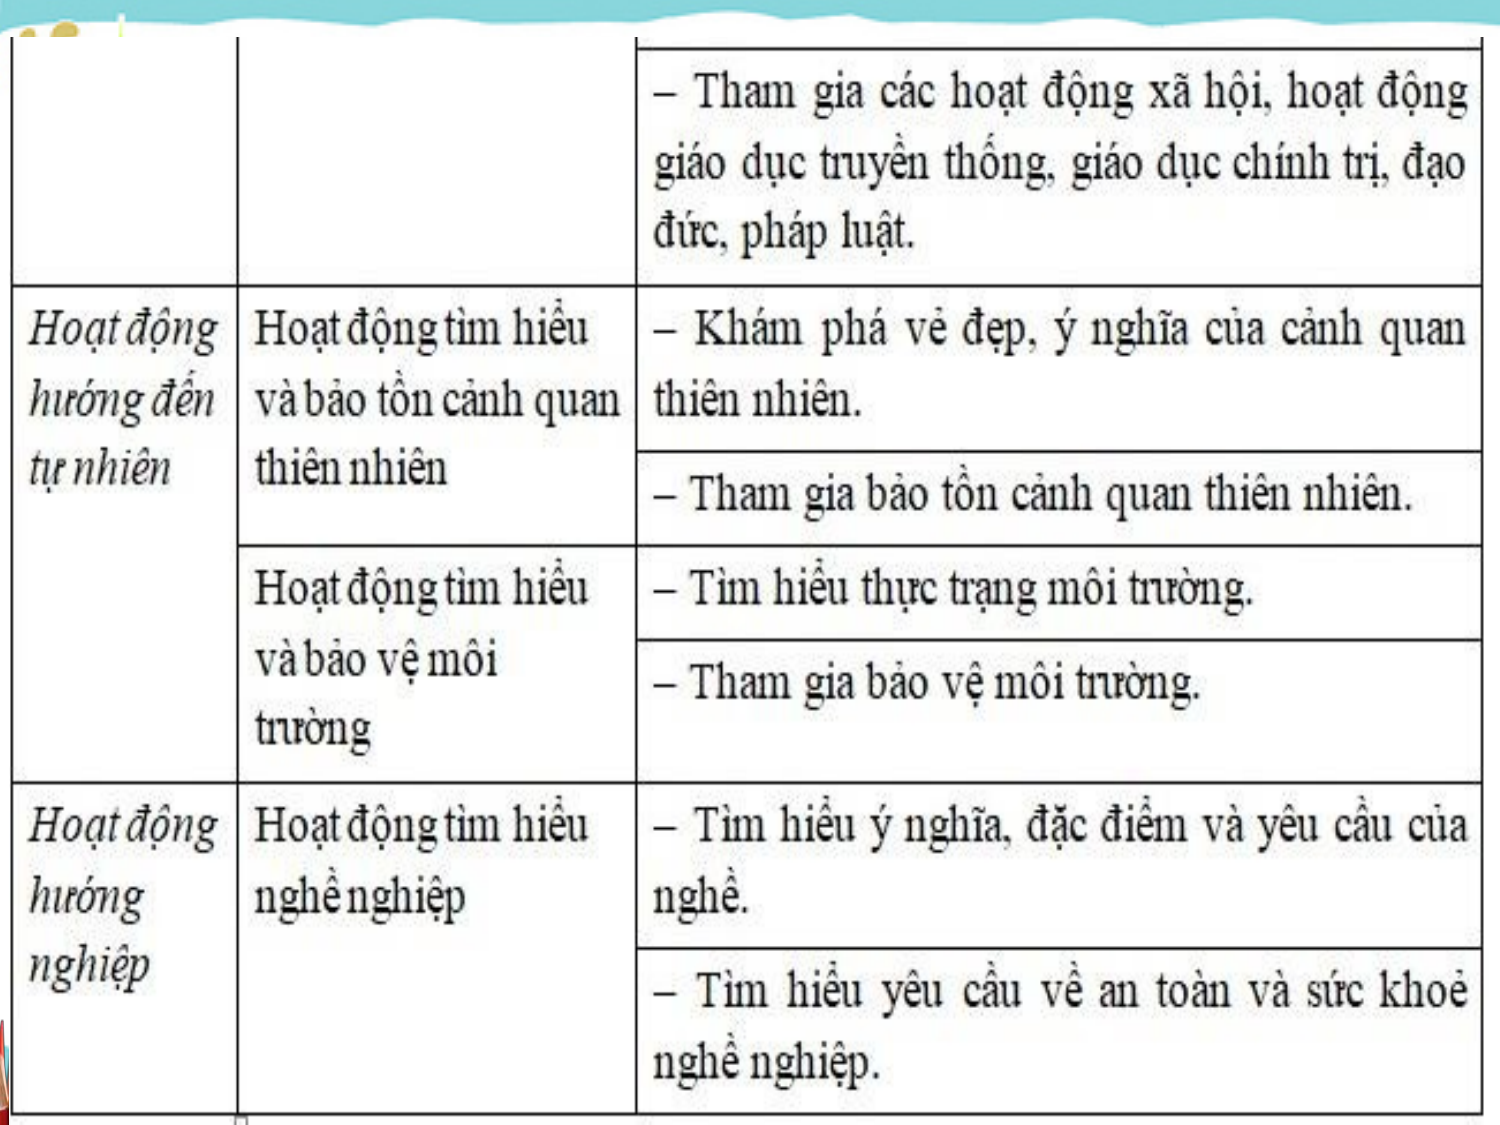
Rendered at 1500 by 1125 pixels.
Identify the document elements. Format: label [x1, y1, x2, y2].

picture [0, 0, 1500, 1125]
text_box [9, 37, 1500, 1125]
